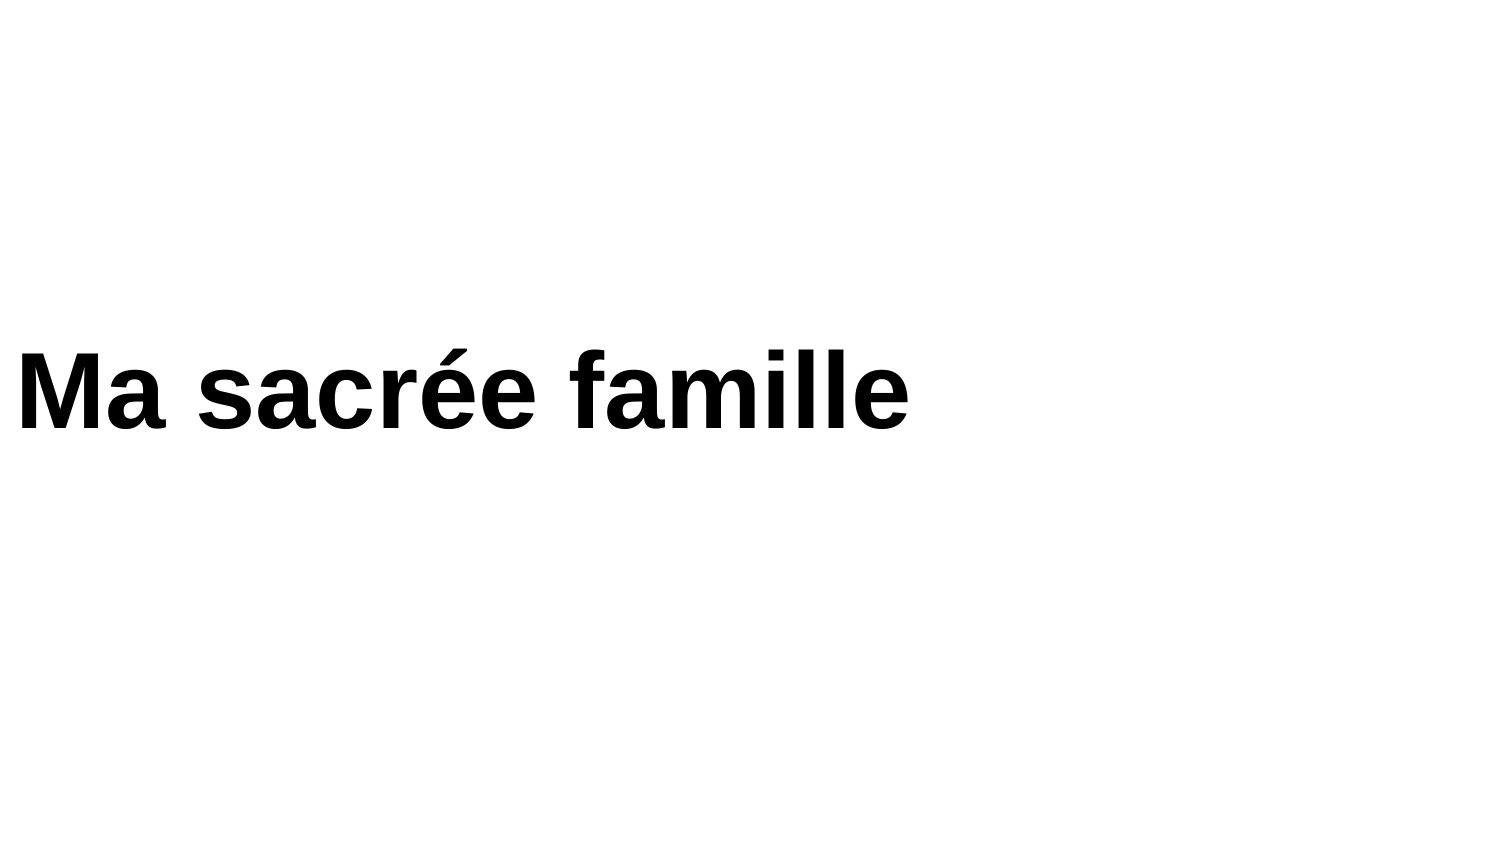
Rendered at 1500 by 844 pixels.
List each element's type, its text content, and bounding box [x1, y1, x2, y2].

title Ma sacrée famille [0, 128, 1398, 465]
